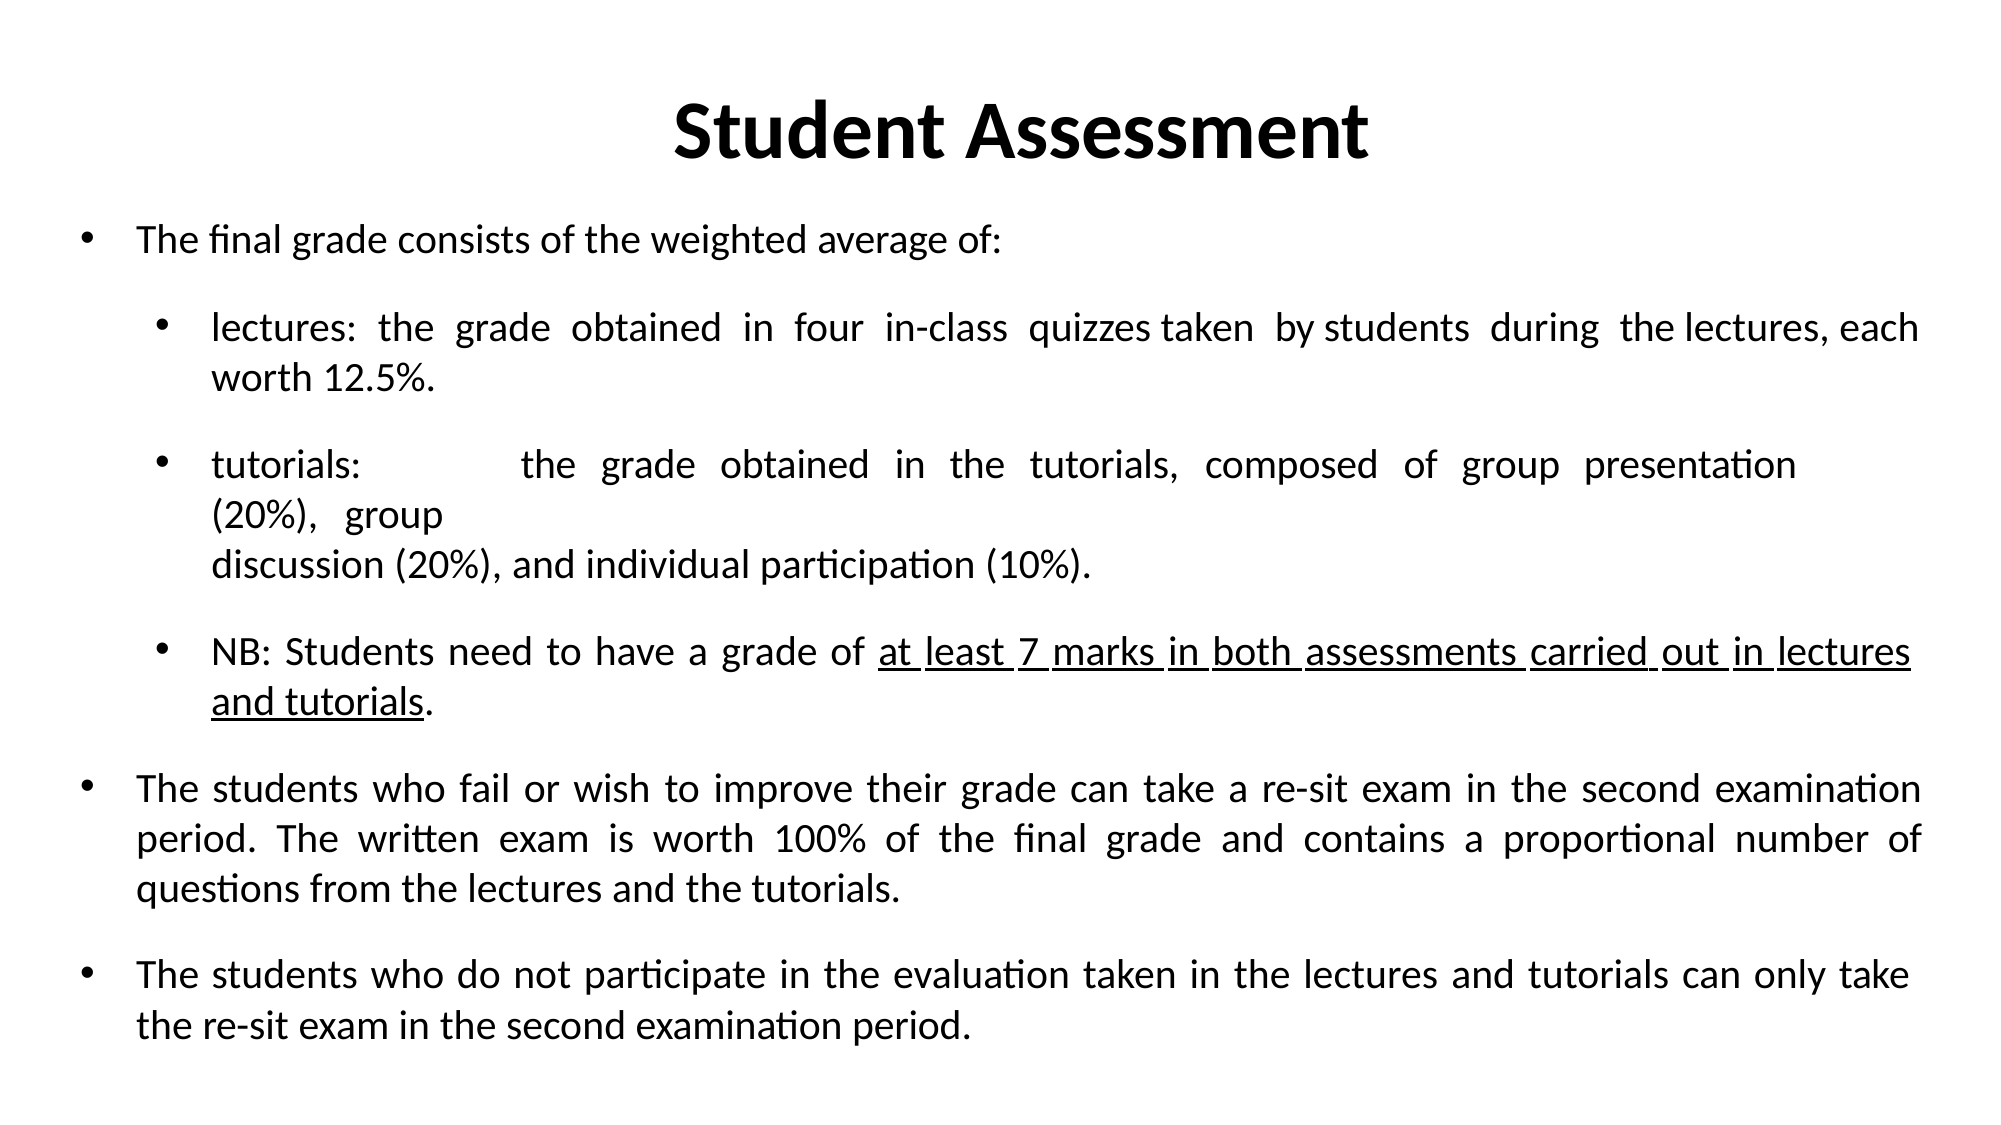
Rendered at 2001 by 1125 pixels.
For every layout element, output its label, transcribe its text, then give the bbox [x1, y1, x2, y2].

text_box The final grade consists of the weighted average of: lectures: the grade obtained in four in-class quizzes taken by students during the lectures, each worth 12.5%. tutorials: the grade obtained in the tutorials, composed of group presentation (20%), group discussion (20%), and individual participation (10%). NB: Students need to have a grade of at least 7 marks in both assessments carried out in lectures and tutorials. The students who fail or wish to improve their grade can take a re-sit exam in the second examination period. The written exam is worth 100% of the final grade and contains a proportional number of questions from the lectures and the tutorials. The students who do not participate in the evaluation taken in the lectures and tutorials can only take the re-sit exam in the second examination period. [78, 209, 1923, 1048]
title Student Assessment [671, 73, 1376, 209]
